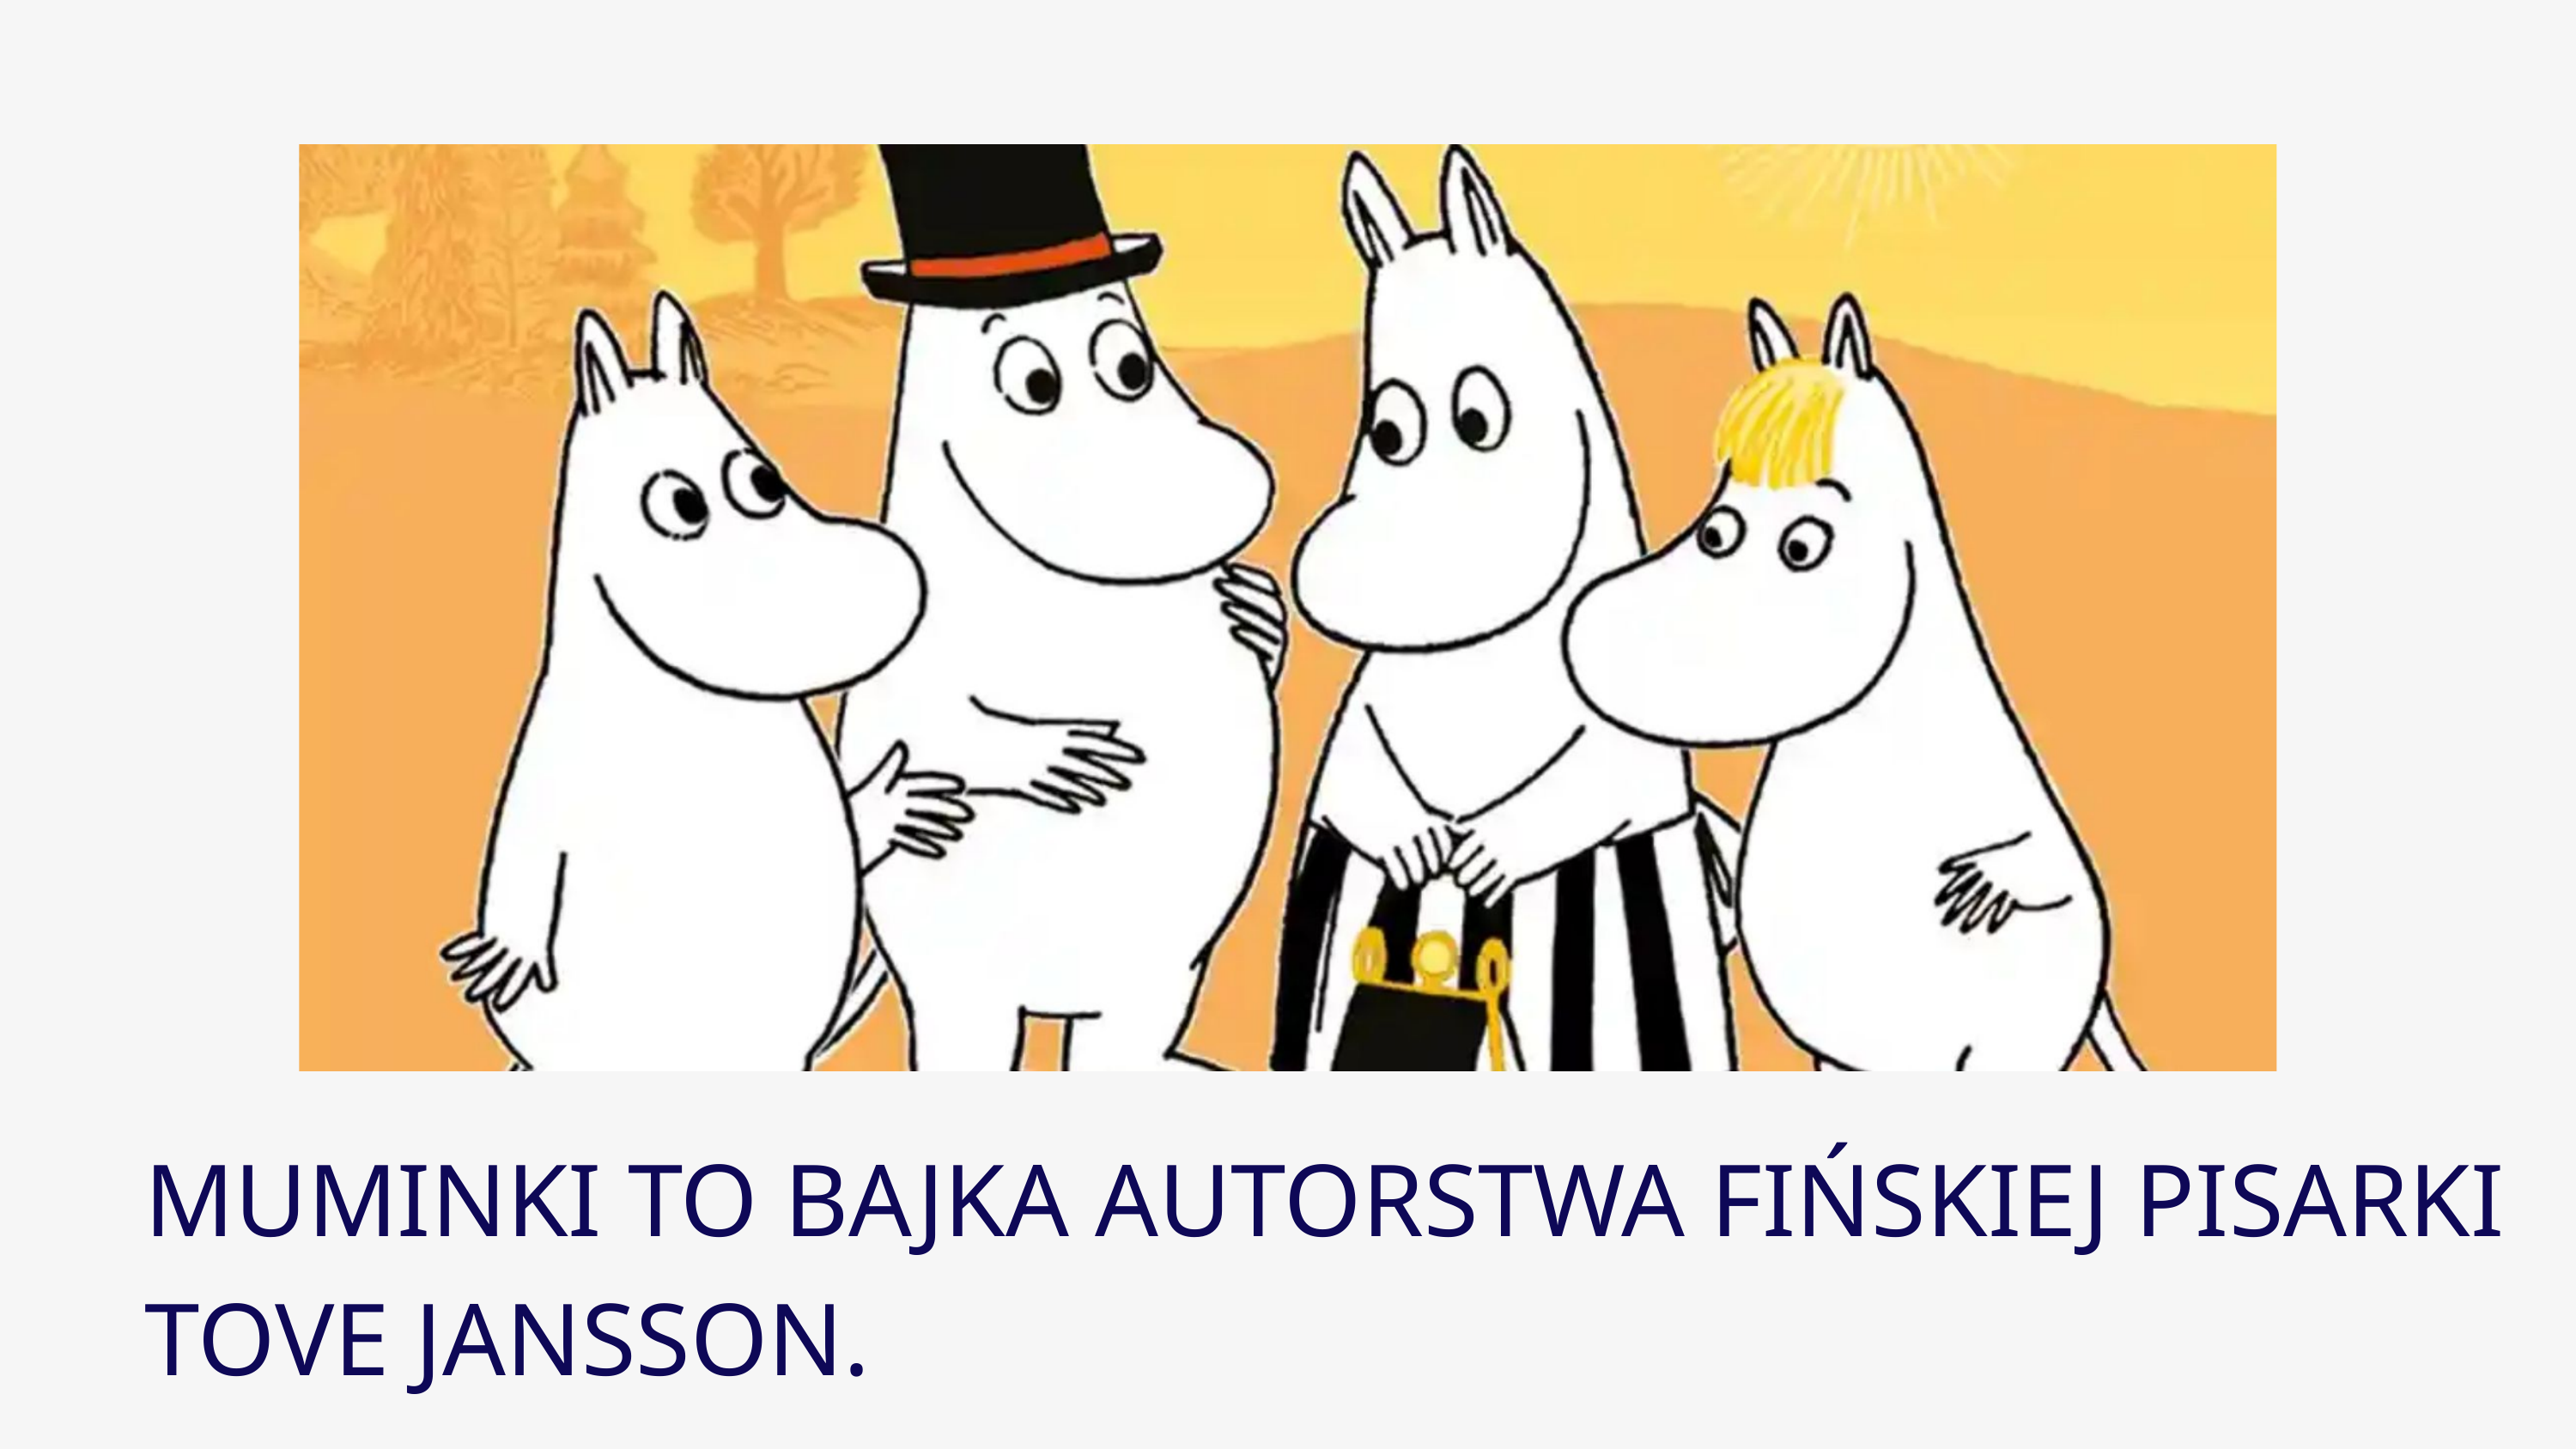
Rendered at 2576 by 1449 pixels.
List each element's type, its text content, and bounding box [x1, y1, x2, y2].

text_box MUMINKI TO BAJKA AUTORSTWA FIŃSKIEJ PISARKI TOVE JANSSON. [144, 1117, 2576, 1396]
picture [299, 144, 2277, 1071]
